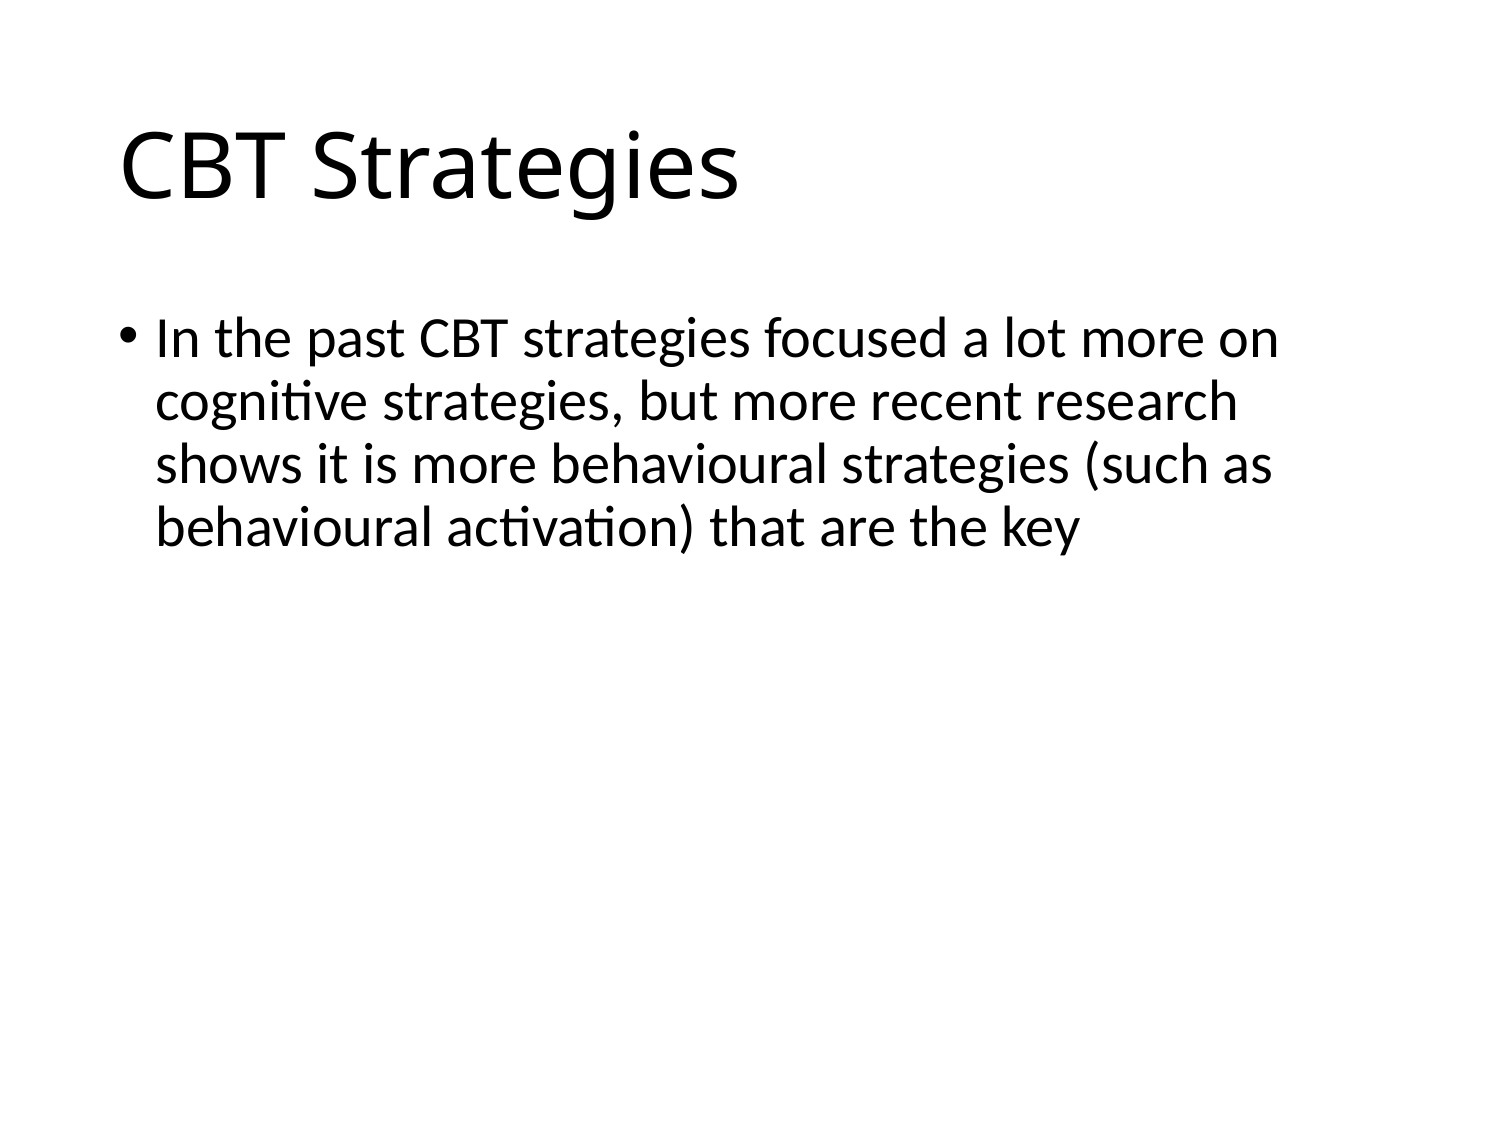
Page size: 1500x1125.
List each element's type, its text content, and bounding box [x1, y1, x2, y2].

title CBT Strategies [103, 59, 1397, 278]
list In the past CBT strategies focused a lot more on cognitive strategies, but more recent research shows it is more behavioural strategies (such as behavioural activation) that are the key [103, 299, 1397, 1014]
